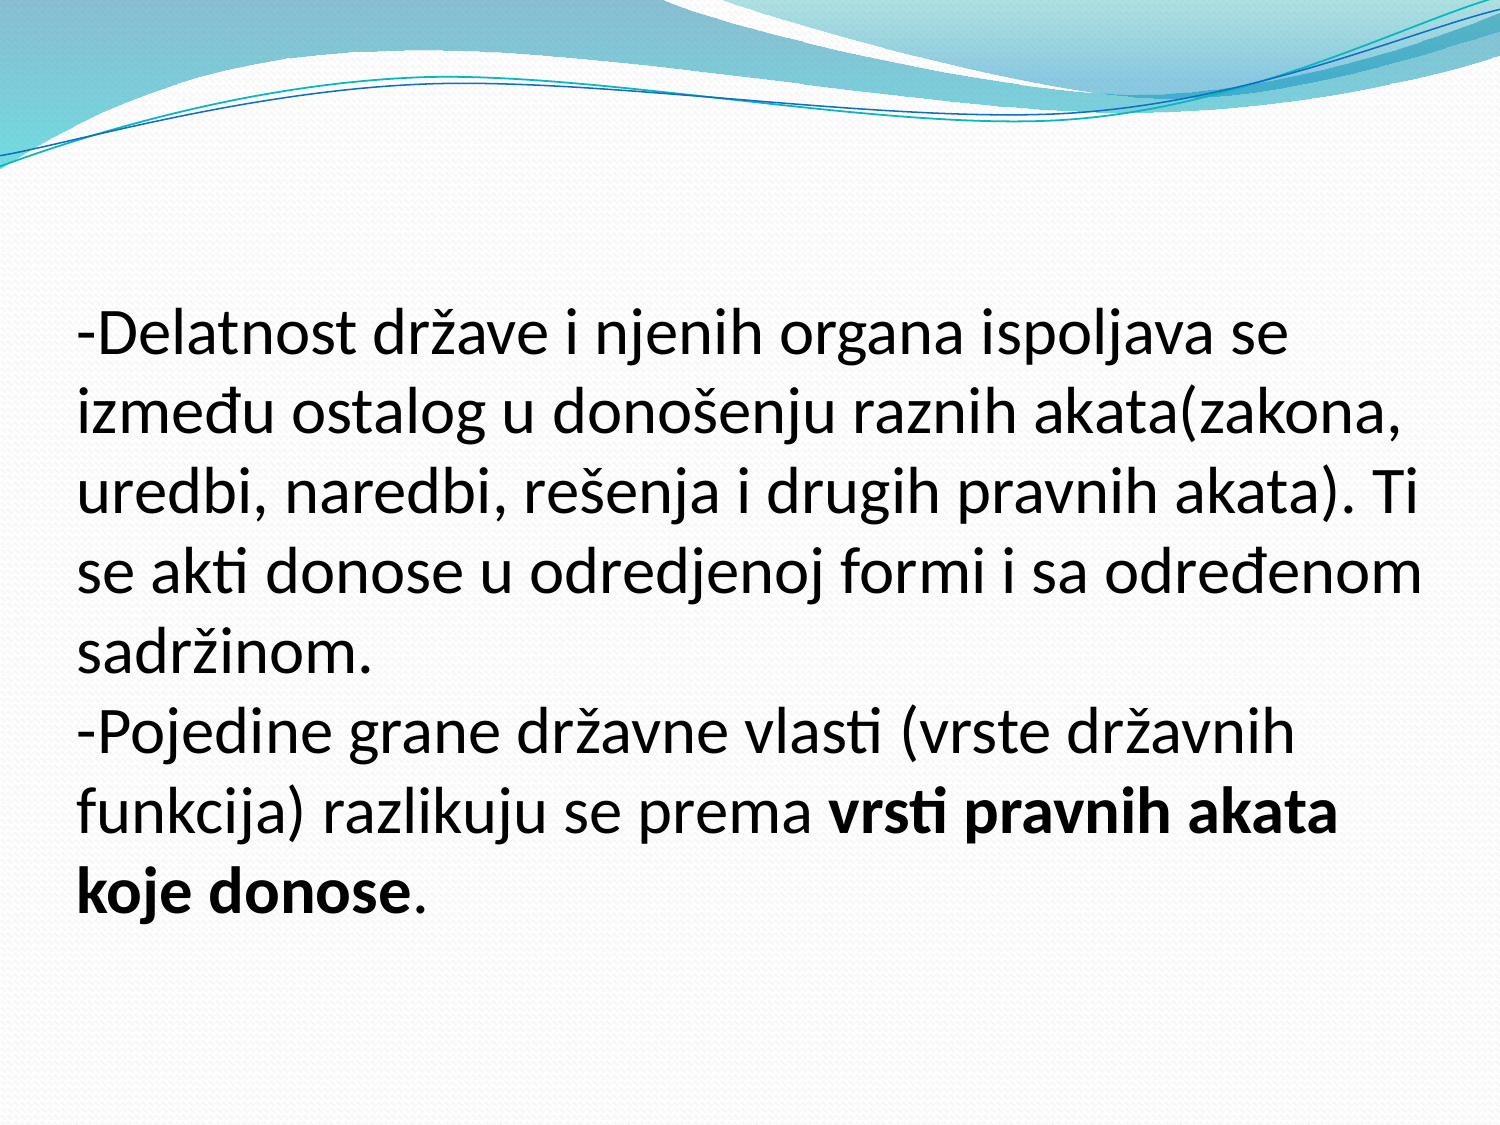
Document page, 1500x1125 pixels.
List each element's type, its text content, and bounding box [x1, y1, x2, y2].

title -Delatnost države i njenih organa ispoljava se između ostalog u donošenju raznih akata(zakona, uredbi, naredbi, rešenja i drugih pravnih akata). Ti se akti donose u odredjenoj formi i sa određenom sadržinom. -Pojedine grane državne vlasti (vrste državnih funkcija) razlikuju se prema vrsti pravnih akata koje donose. [76, 739, 1427, 928]
